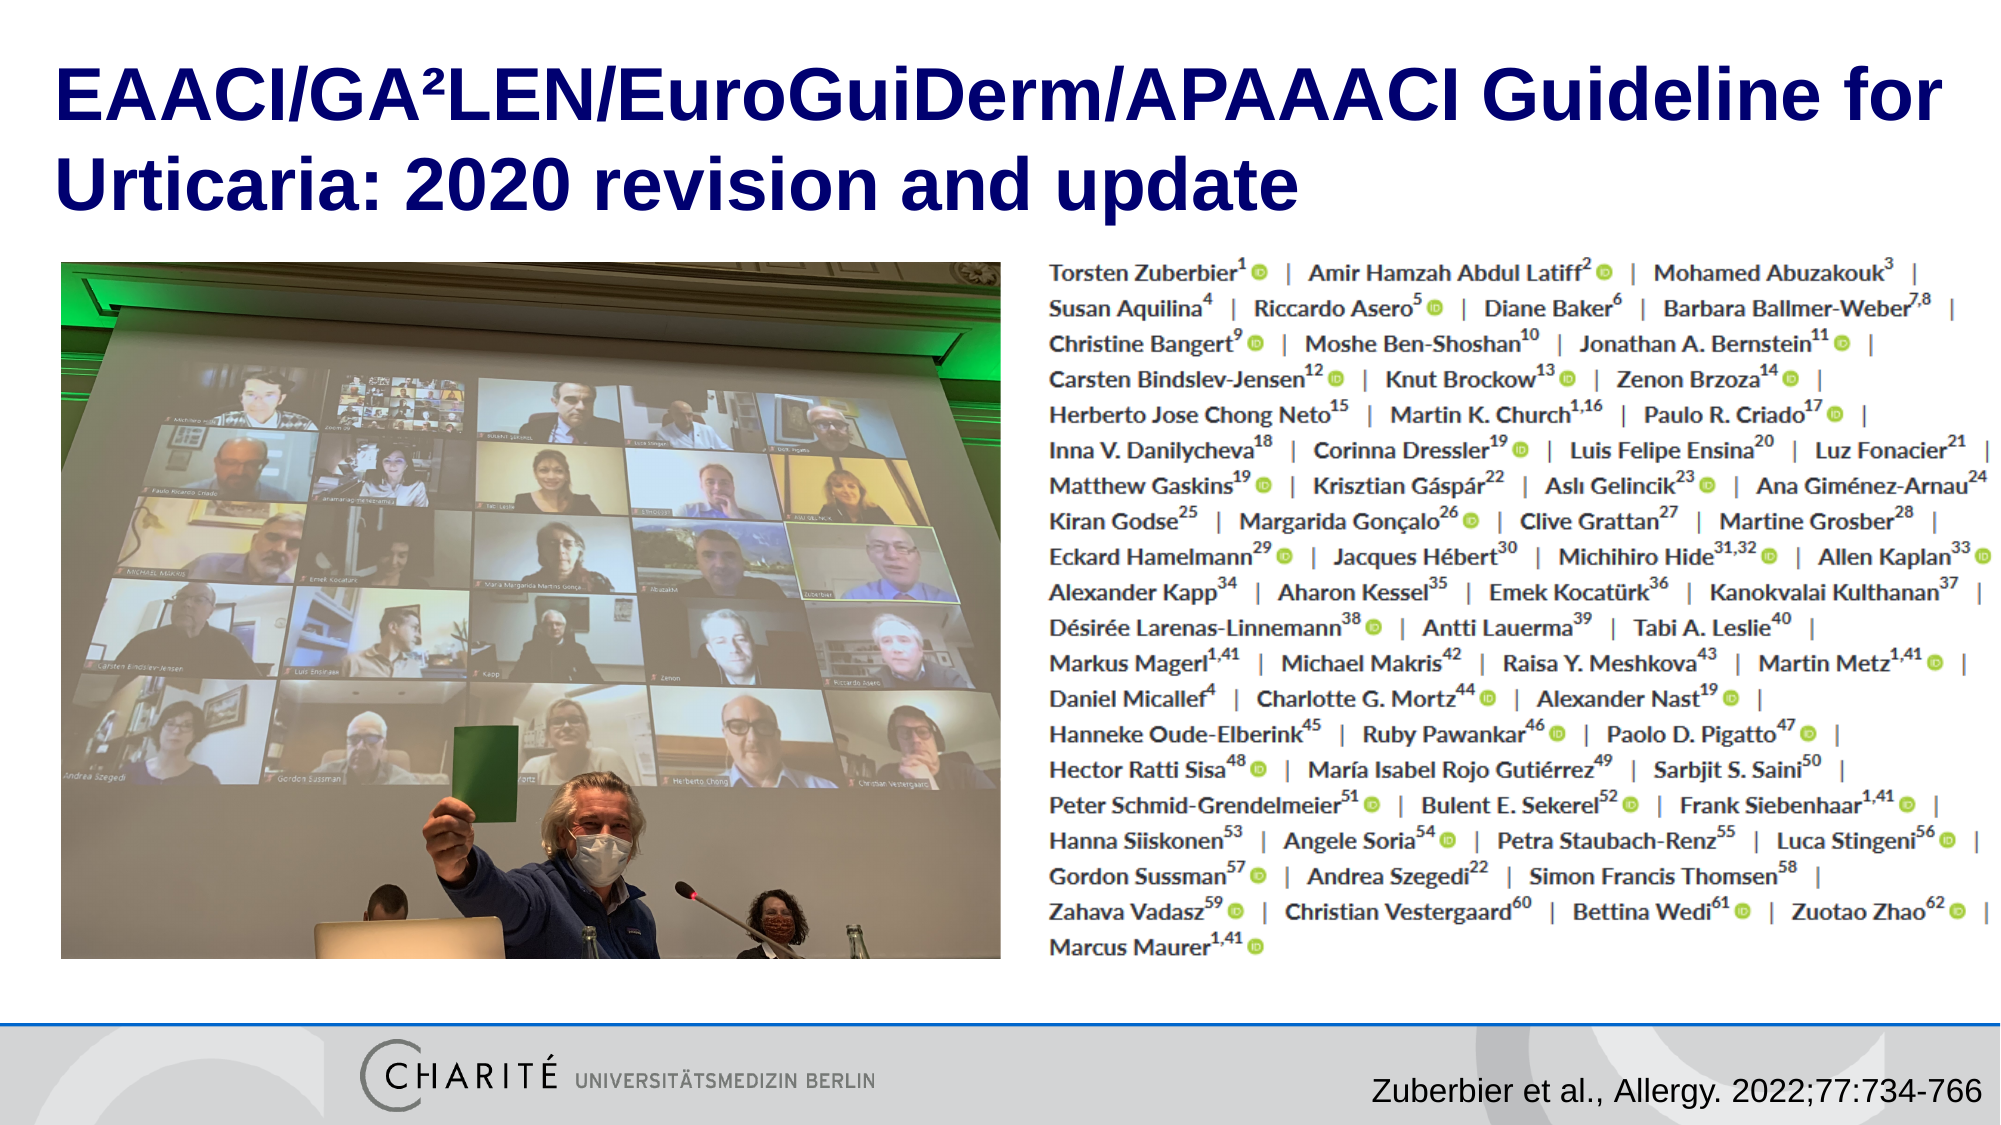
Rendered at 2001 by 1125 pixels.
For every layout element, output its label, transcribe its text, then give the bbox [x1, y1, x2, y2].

picture [0, 1027, 2000, 1125]
picture [60, 261, 1001, 960]
text_box Zuberbier et al., Allergy. 2022;77:734-766 [1053, 1061, 1999, 1117]
title EAACI/GA²LEN/EuroGuiDerm/APAAACI Guideline for Urticaria: 2020 revision and update [54, 45, 1945, 138]
picture [1042, 256, 2000, 961]
